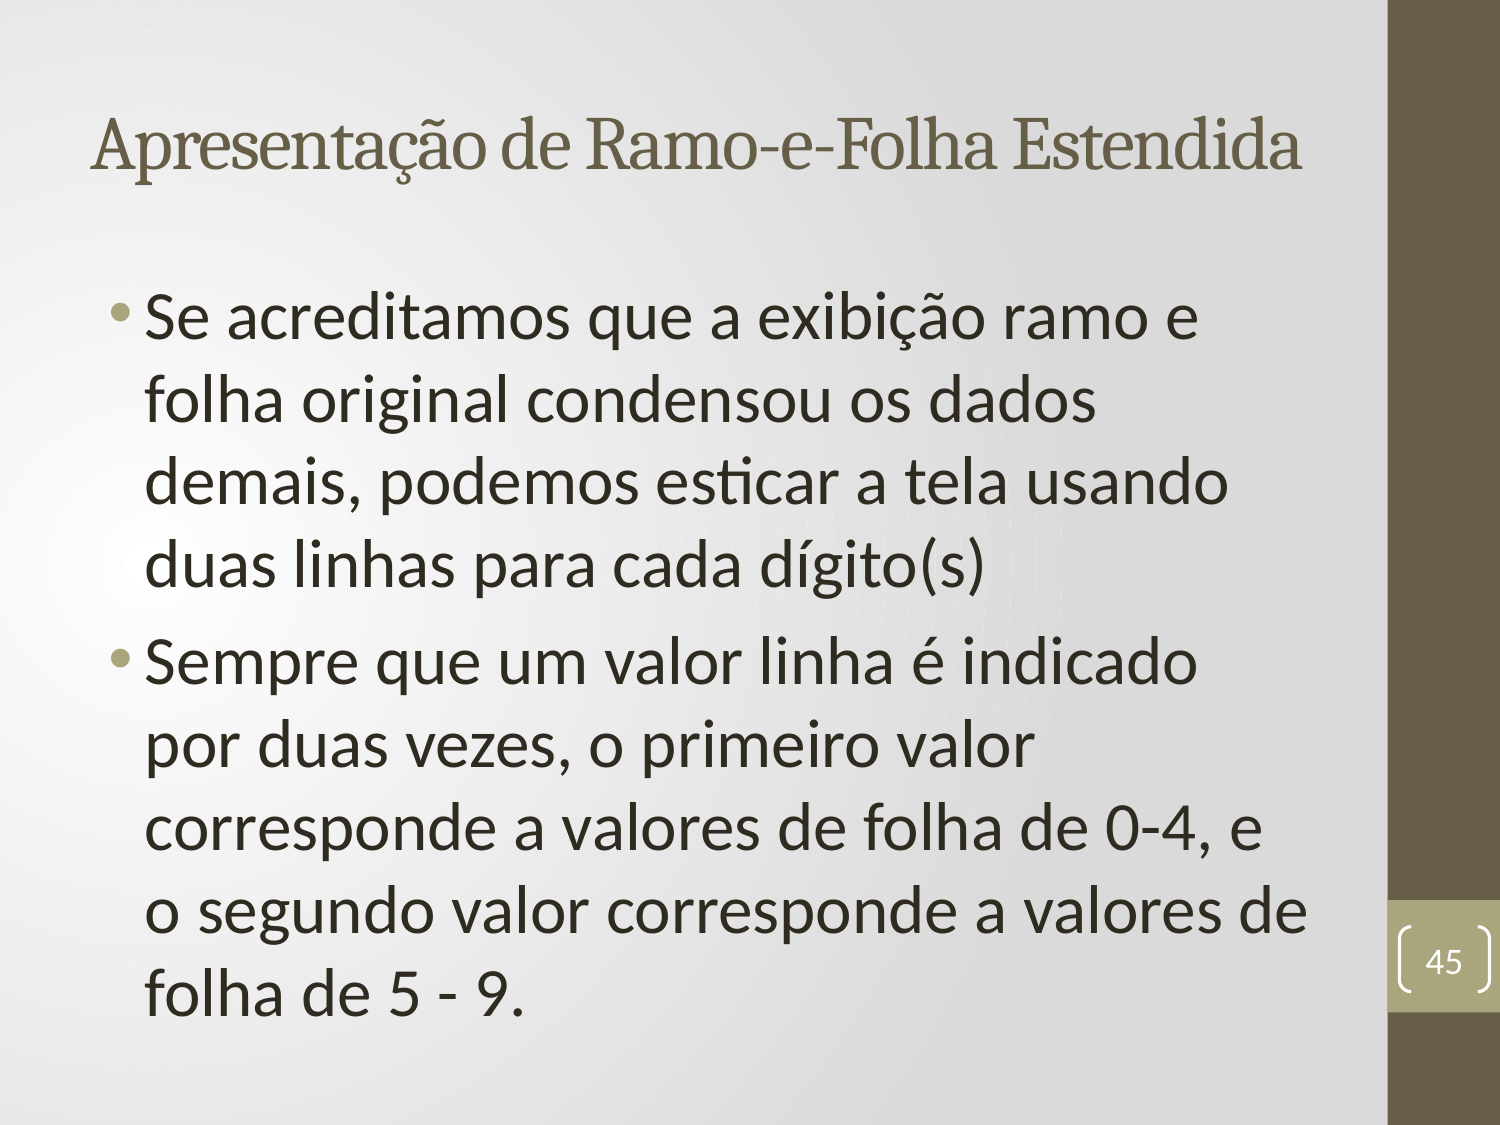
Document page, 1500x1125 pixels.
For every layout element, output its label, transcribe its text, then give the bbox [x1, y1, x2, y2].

slide_number 45 [1397, 925, 1492, 994]
list Se acreditamos que a exibição ramo e folha original condensou os dados demais, podemos esticar a tela usando duas linhas para cada dígito(s) Sempre que um valor linha é indicado por duas vezes, o primeiro valor corresponde a valores de folha de 0-4, e o segundo valor corresponde a valores de folha de 5 - 9. [75, 262, 1325, 1050]
title Apresentação de Ramo-e-Folha Estendida [75, 45, 1325, 233]
